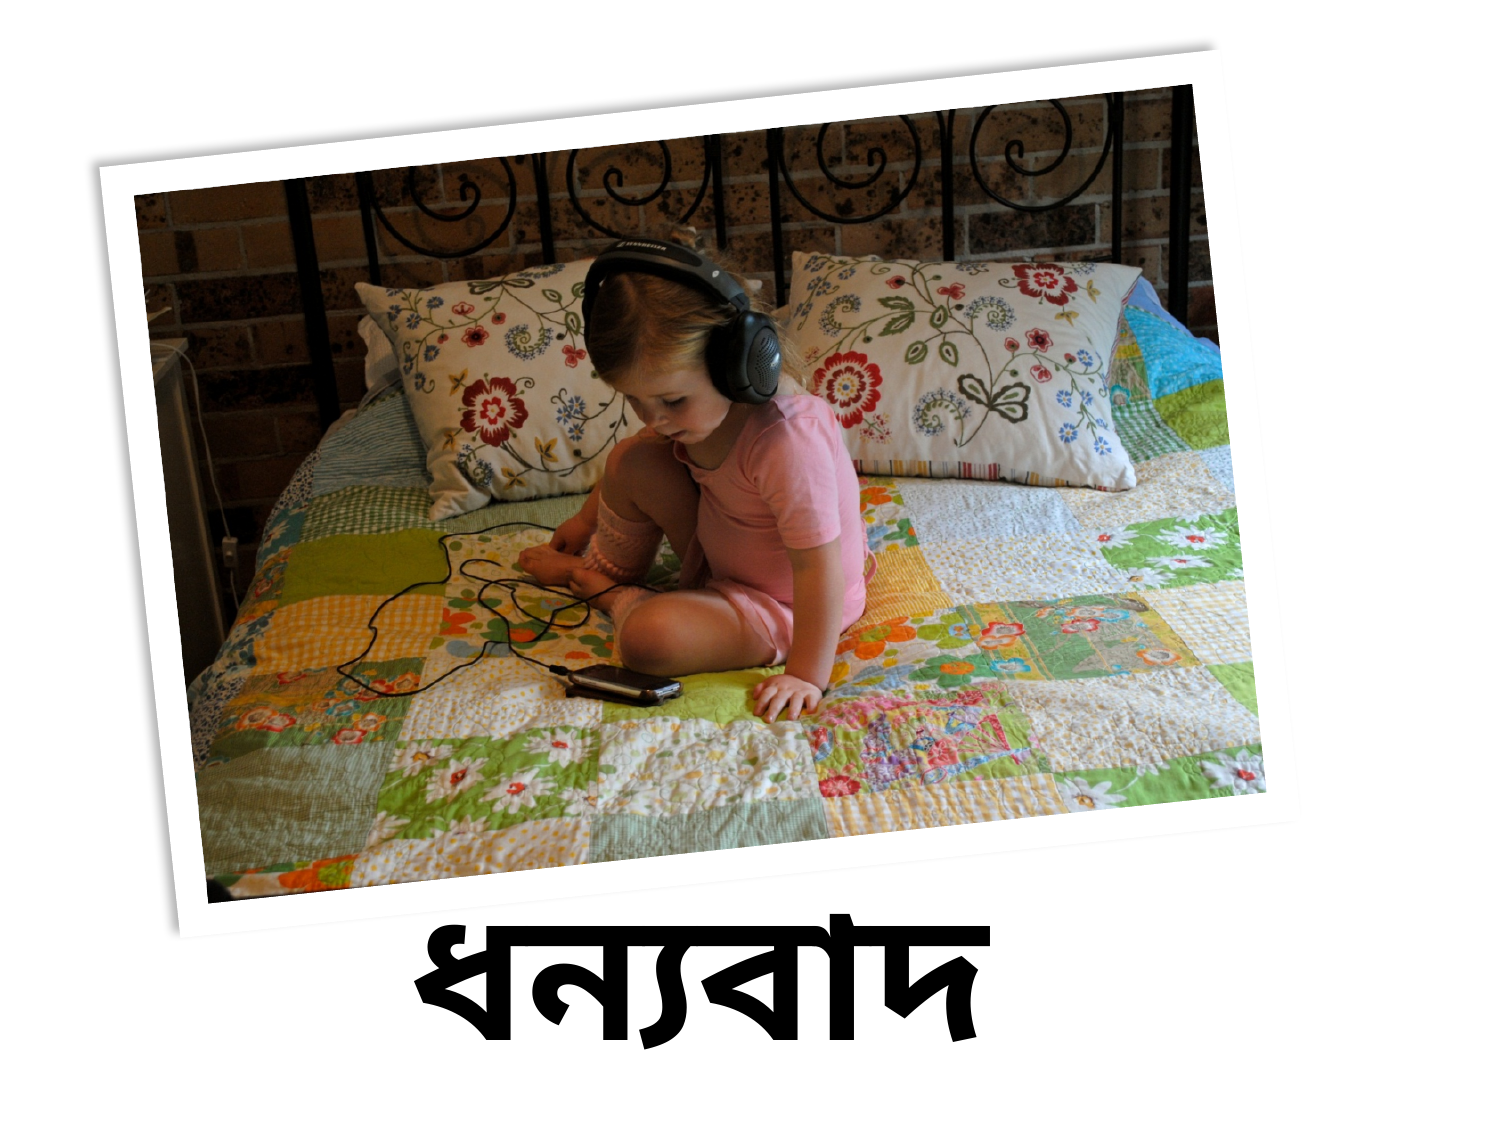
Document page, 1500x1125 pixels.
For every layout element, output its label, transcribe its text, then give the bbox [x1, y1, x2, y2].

text_box ধন্যবাদ [309, 860, 1091, 1050]
picture [135, 84, 1266, 903]
